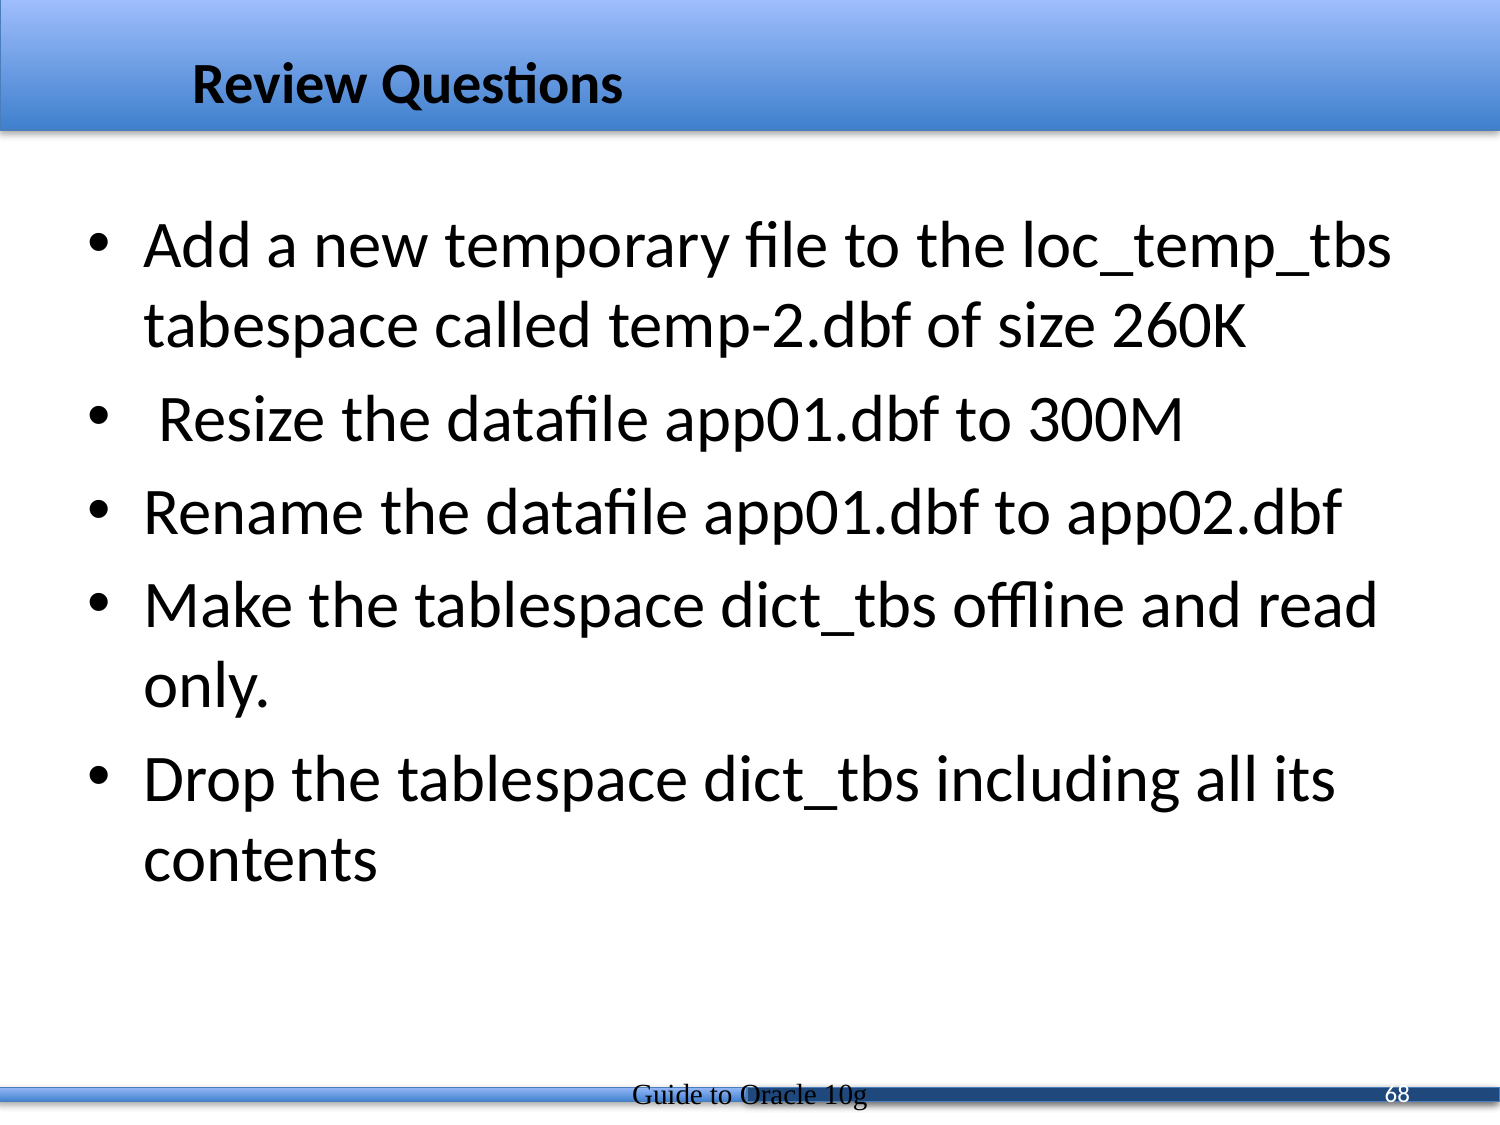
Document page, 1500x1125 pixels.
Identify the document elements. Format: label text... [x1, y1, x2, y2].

footer Guide to Oracle 10g [512, 1062, 988, 1123]
slide_number 68 [1074, 1062, 1425, 1123]
list Add a new temporary file to the loc_temp_tbs tabespace called temp-2.dbf of size 260K Resize the datafile app01.dbf to 300M Rename the datafile app01.dbf to app02.dbf Make the tablespace dict_tbs offline and read only. Drop the tablespace dict_tbs including all its contents [72, 193, 1423, 932]
text_box Review Questions [177, 37, 639, 123]
